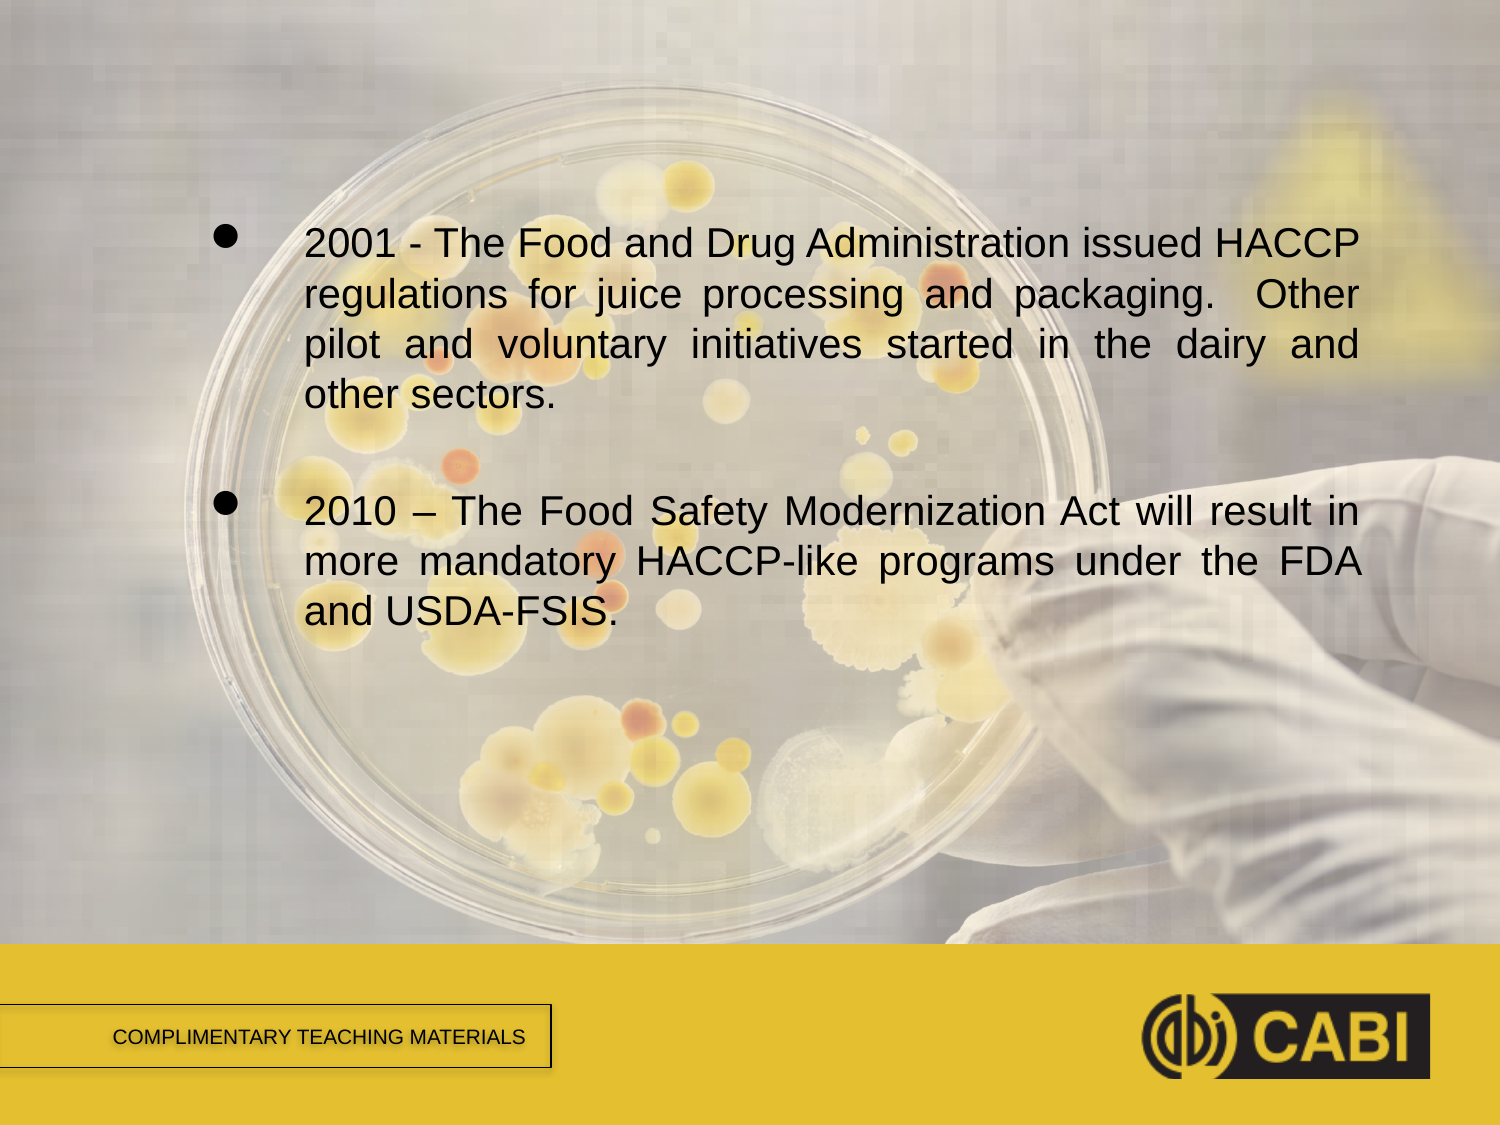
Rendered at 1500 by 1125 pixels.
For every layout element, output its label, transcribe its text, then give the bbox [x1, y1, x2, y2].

list 2001 - The Food and Drug Administration issued HACCP regulations for juice processing and packaging. Other pilot and voluntary initiatives started in the dairy and other sectors. 2010 – The Food Safety Modernization Act will result in more mandatory HACCP-like programs under the FDA and USDA-FSIS. [195, 208, 1376, 917]
